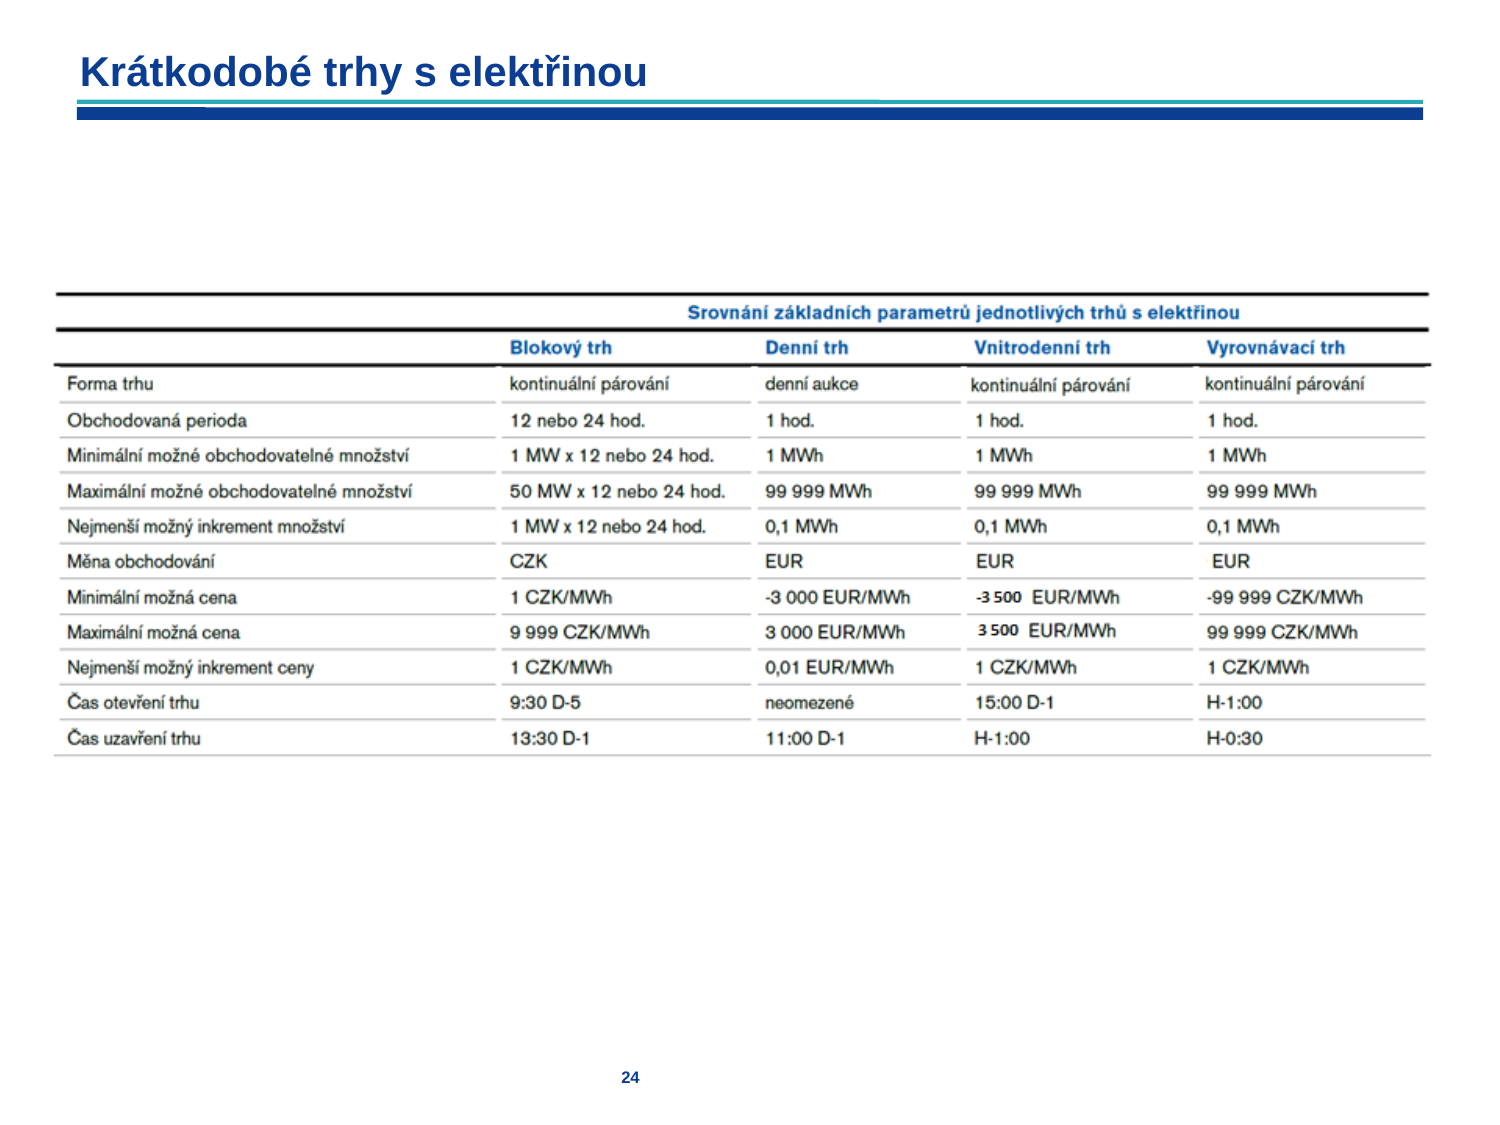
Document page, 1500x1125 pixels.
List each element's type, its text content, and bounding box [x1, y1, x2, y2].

title Krátkodobé trhy s elektřinou [64, 42, 1276, 181]
picture [52, 285, 1448, 775]
